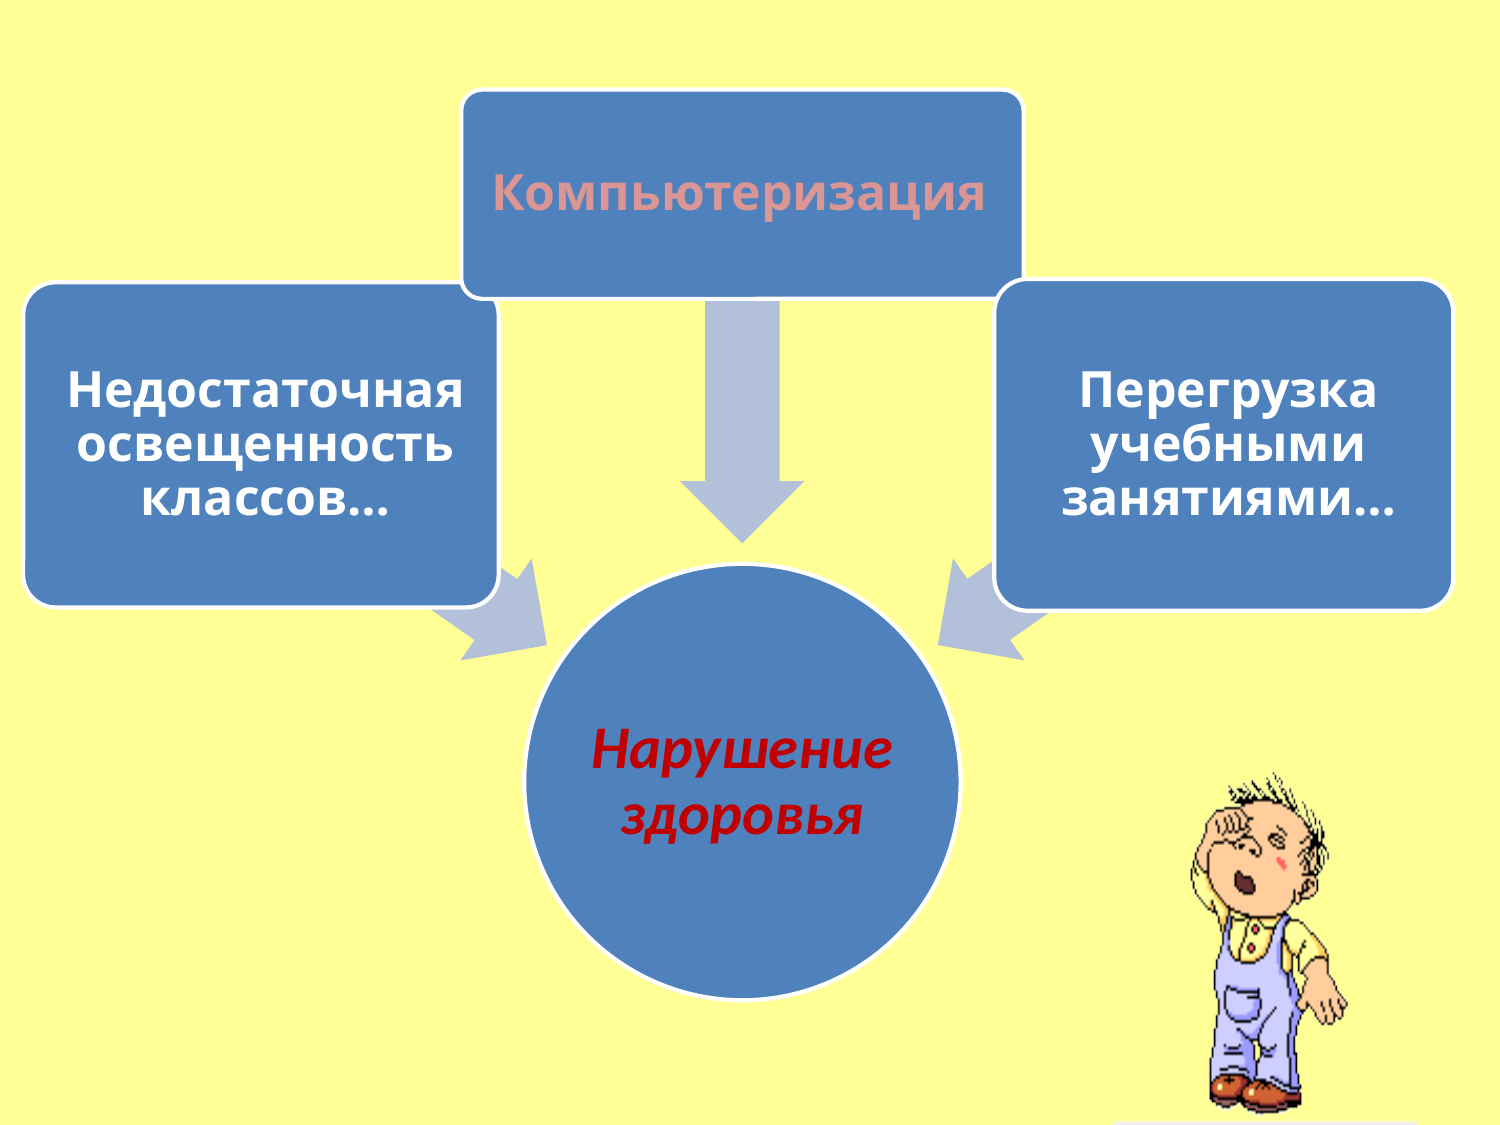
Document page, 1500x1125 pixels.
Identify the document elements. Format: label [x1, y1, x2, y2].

text_box [46, 58, 1430, 1032]
picture [1113, 737, 1419, 1125]
